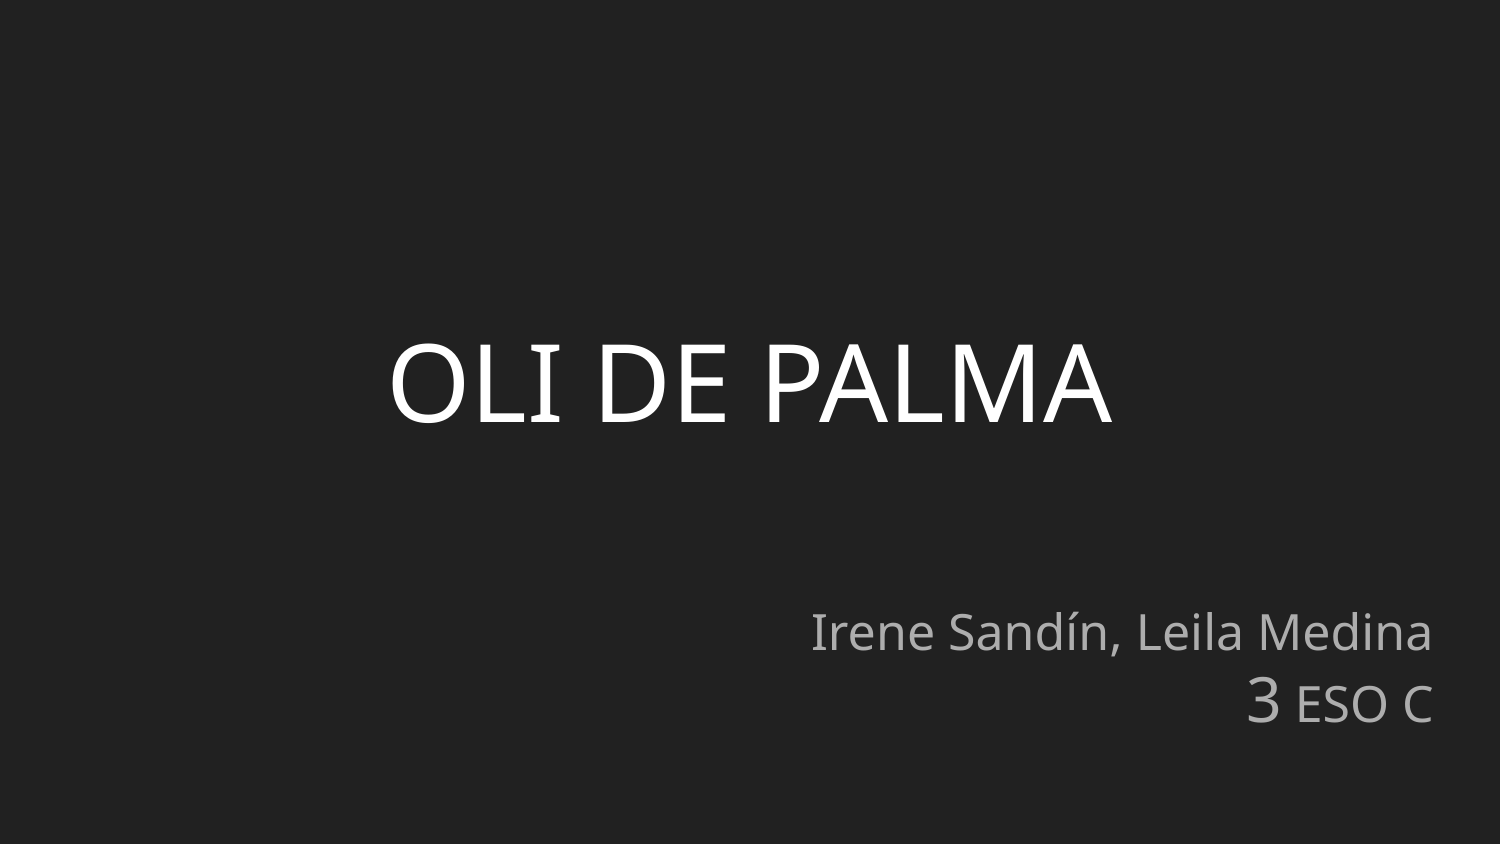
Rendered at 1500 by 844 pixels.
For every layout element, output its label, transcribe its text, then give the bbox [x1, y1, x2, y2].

subtitle Irene Sandín, Leila Medina 3 ESO C [51, 464, 1449, 725]
title OLI DE PALMA [51, 122, 1449, 459]
